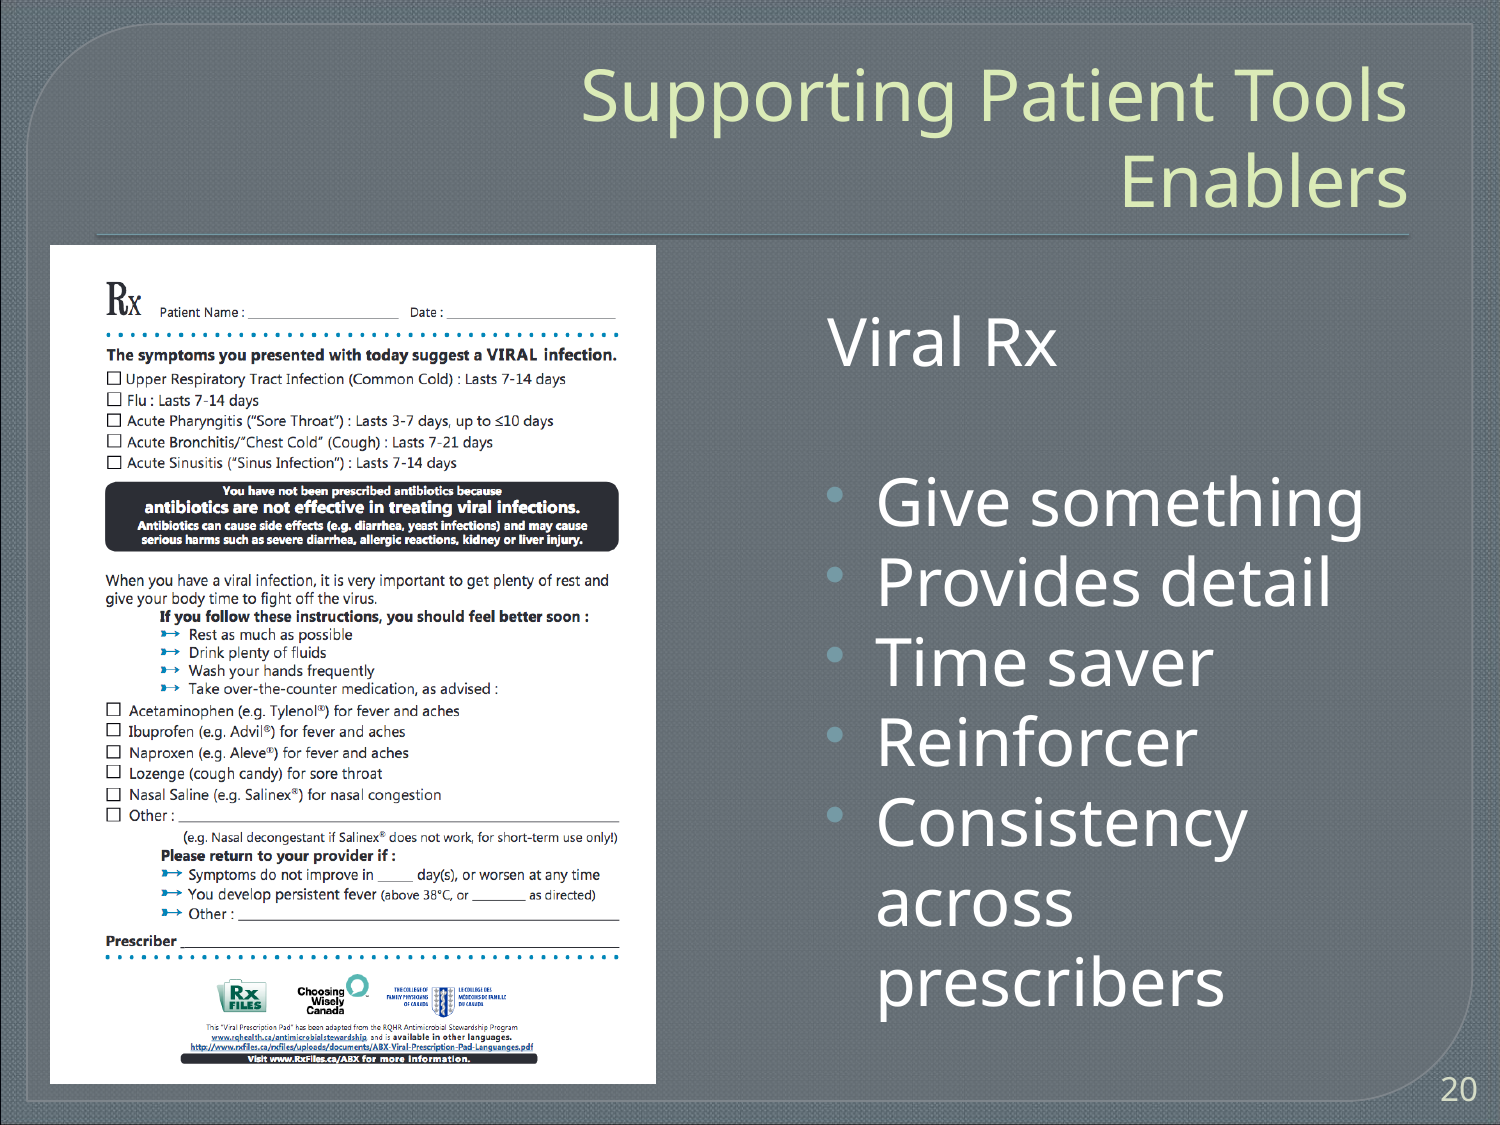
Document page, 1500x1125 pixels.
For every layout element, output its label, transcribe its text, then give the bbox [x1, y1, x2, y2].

title Supporting Patient Tools Enablers [75, 41, 1425, 230]
slide_number 20 [1417, 1068, 1494, 1114]
text_box Viral Rx Give something Provides detail Time saver Reinforcer Consistency across prescribers [812, 292, 1400, 1036]
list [49, 244, 656, 1084]
picture [0, 0, 1500, 1125]
